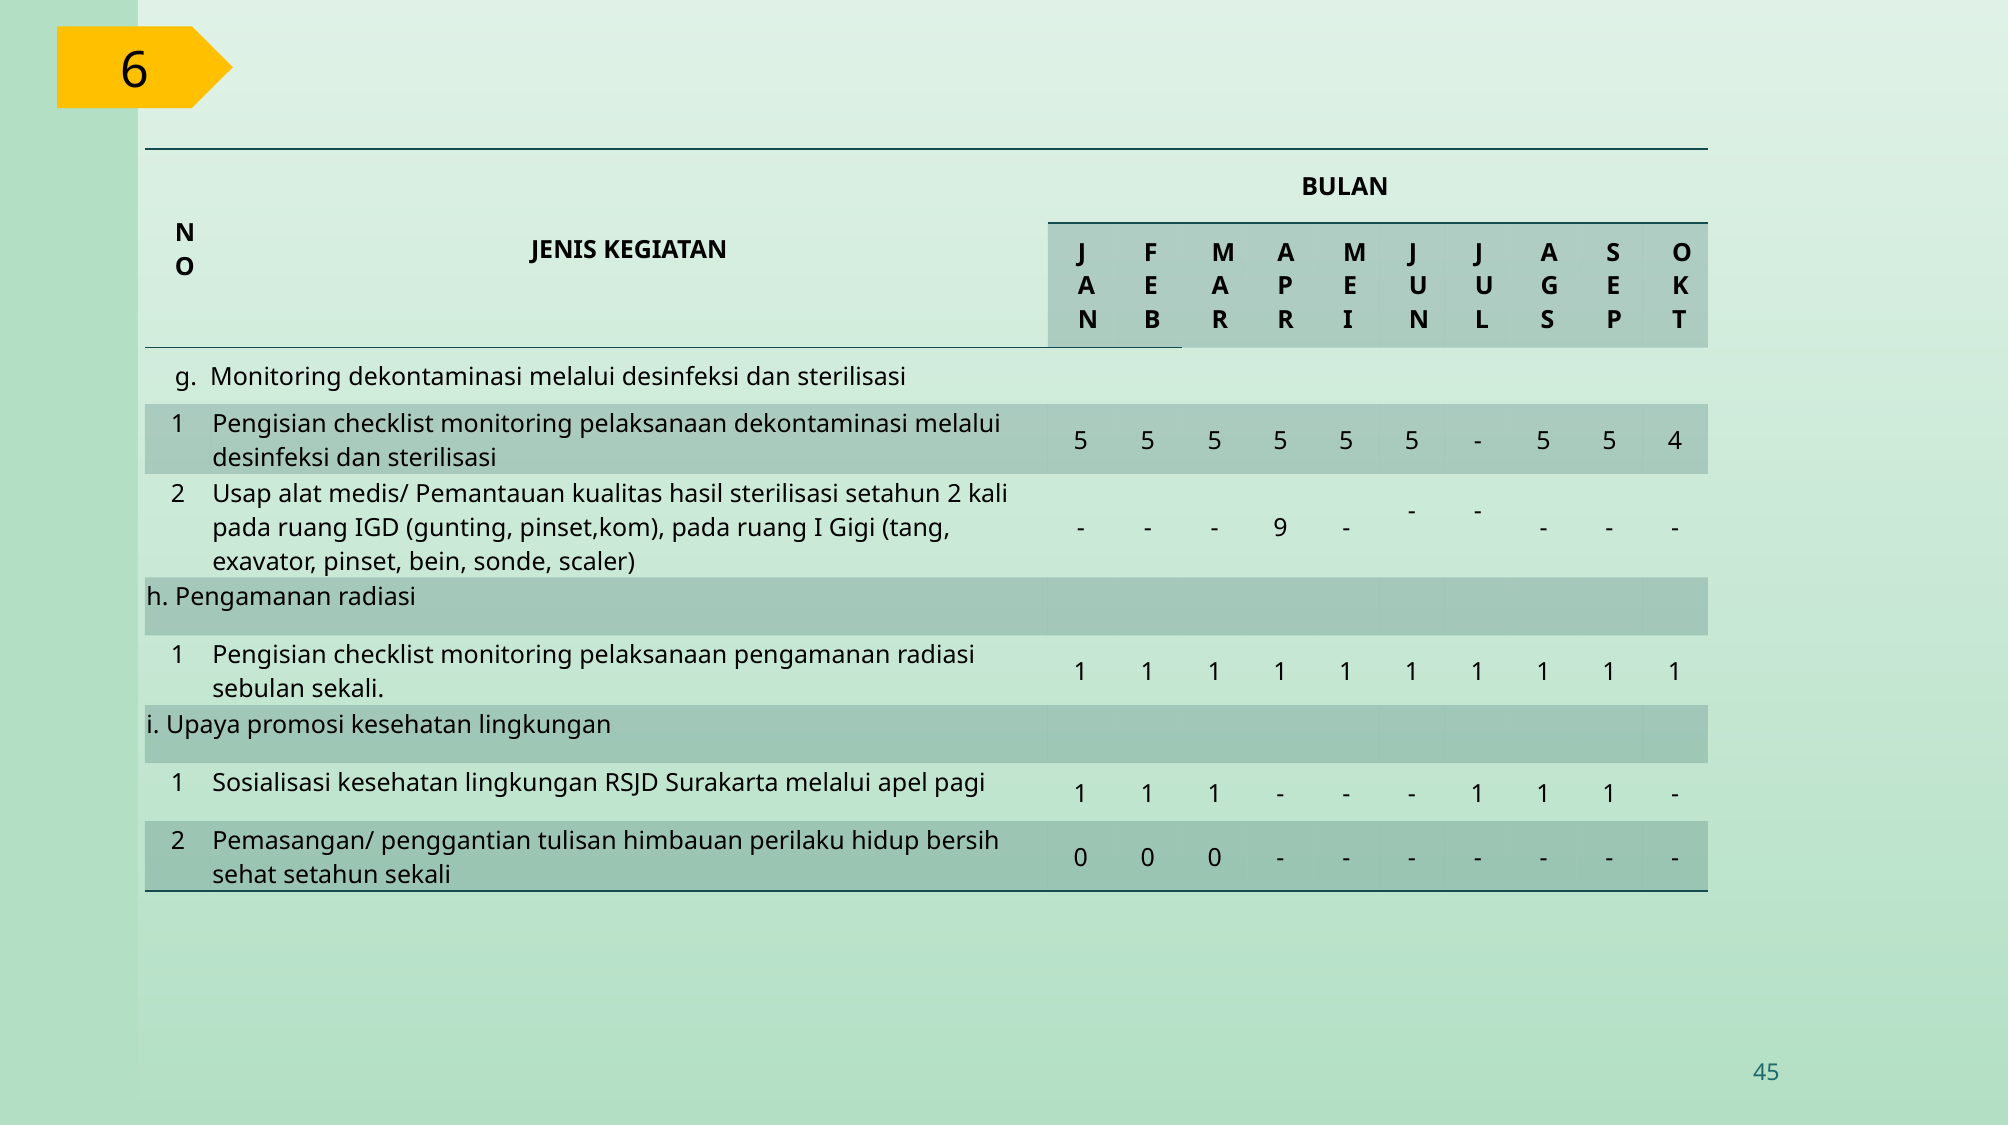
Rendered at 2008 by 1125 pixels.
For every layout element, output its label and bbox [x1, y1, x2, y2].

table_cell [145, 224, 1708, 890]
table_header [145, 150, 1708, 347]
slide_number [1326, 1042, 1795, 1103]
text_box [56, 25, 235, 110]
